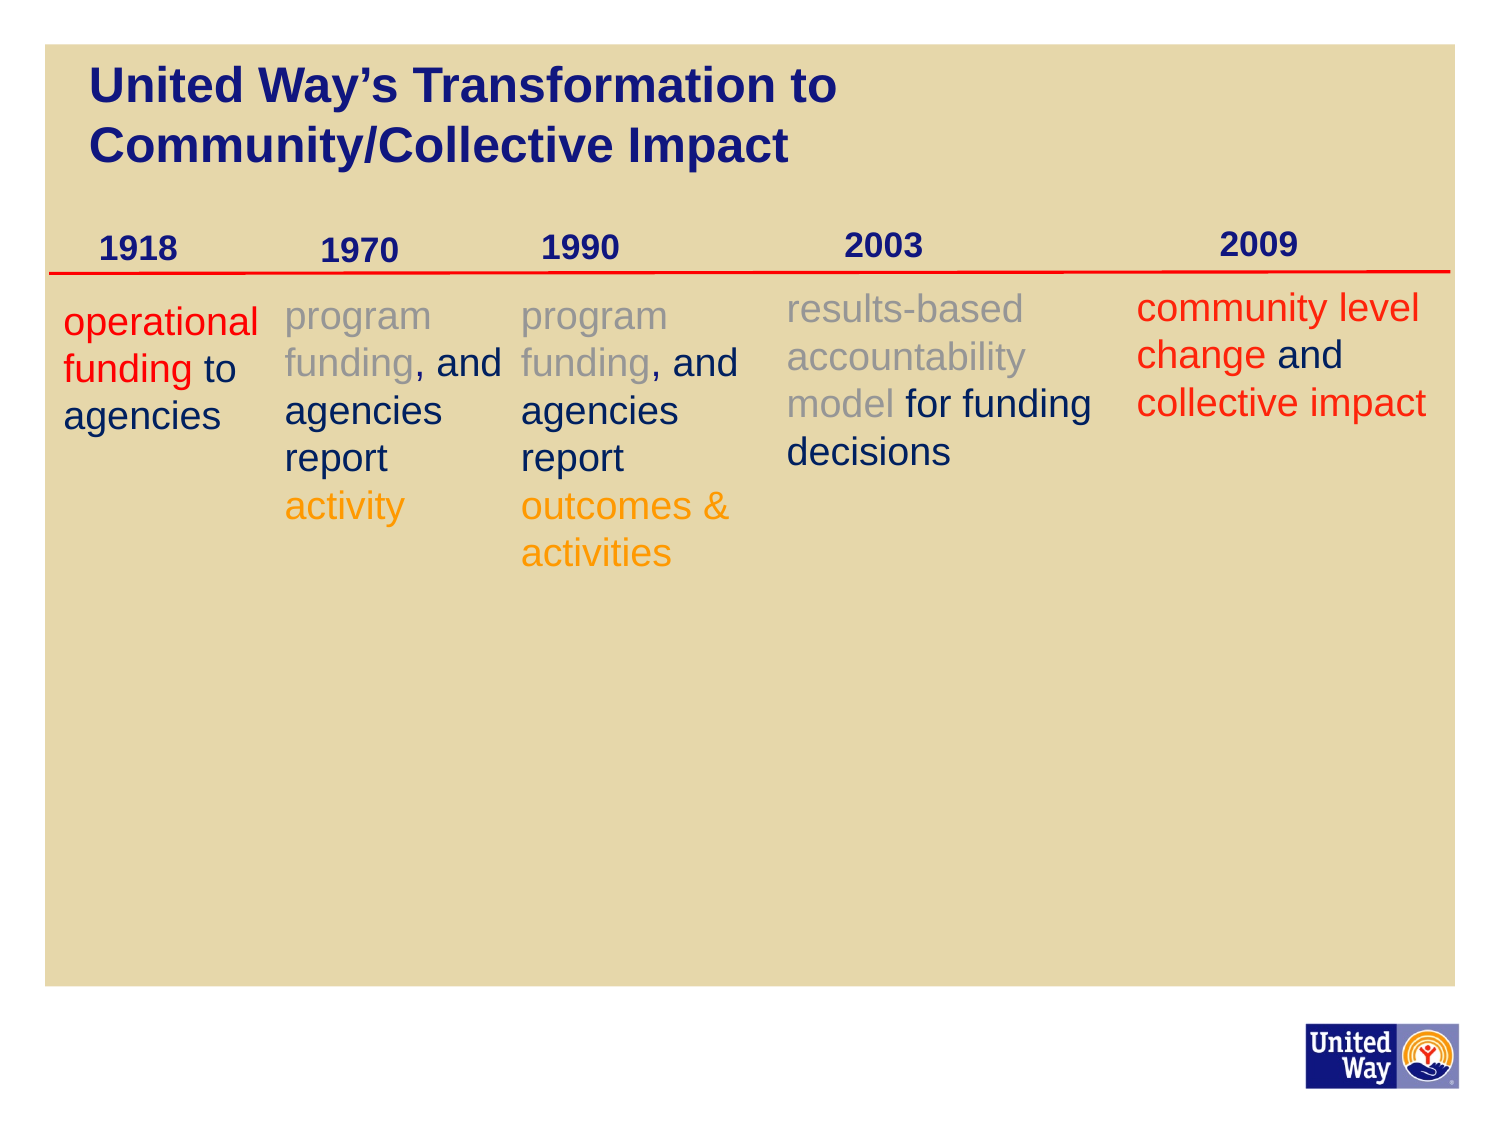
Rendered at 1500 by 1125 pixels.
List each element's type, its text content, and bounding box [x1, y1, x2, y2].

picture [1304, 1022, 1460, 1090]
title United Way’s Transformation to Community/Collective Impact [74, 45, 1227, 207]
text_box program funding, and agencies report activity [270, 283, 506, 555]
text_box 2009 [1205, 213, 1320, 270]
text_box results-based accountability model for funding decisions [772, 283, 1115, 501]
text_box community level change and collective impact [1122, 274, 1465, 432]
text_box 2003 [830, 215, 944, 270]
text_box program funding, and agencies report outcomes & activities [506, 283, 781, 602]
text_box 1970 [306, 219, 439, 270]
text_box 1990 [527, 216, 657, 270]
text_box operational funding to agencies [49, 288, 270, 445]
text_box 1918 [84, 217, 193, 270]
